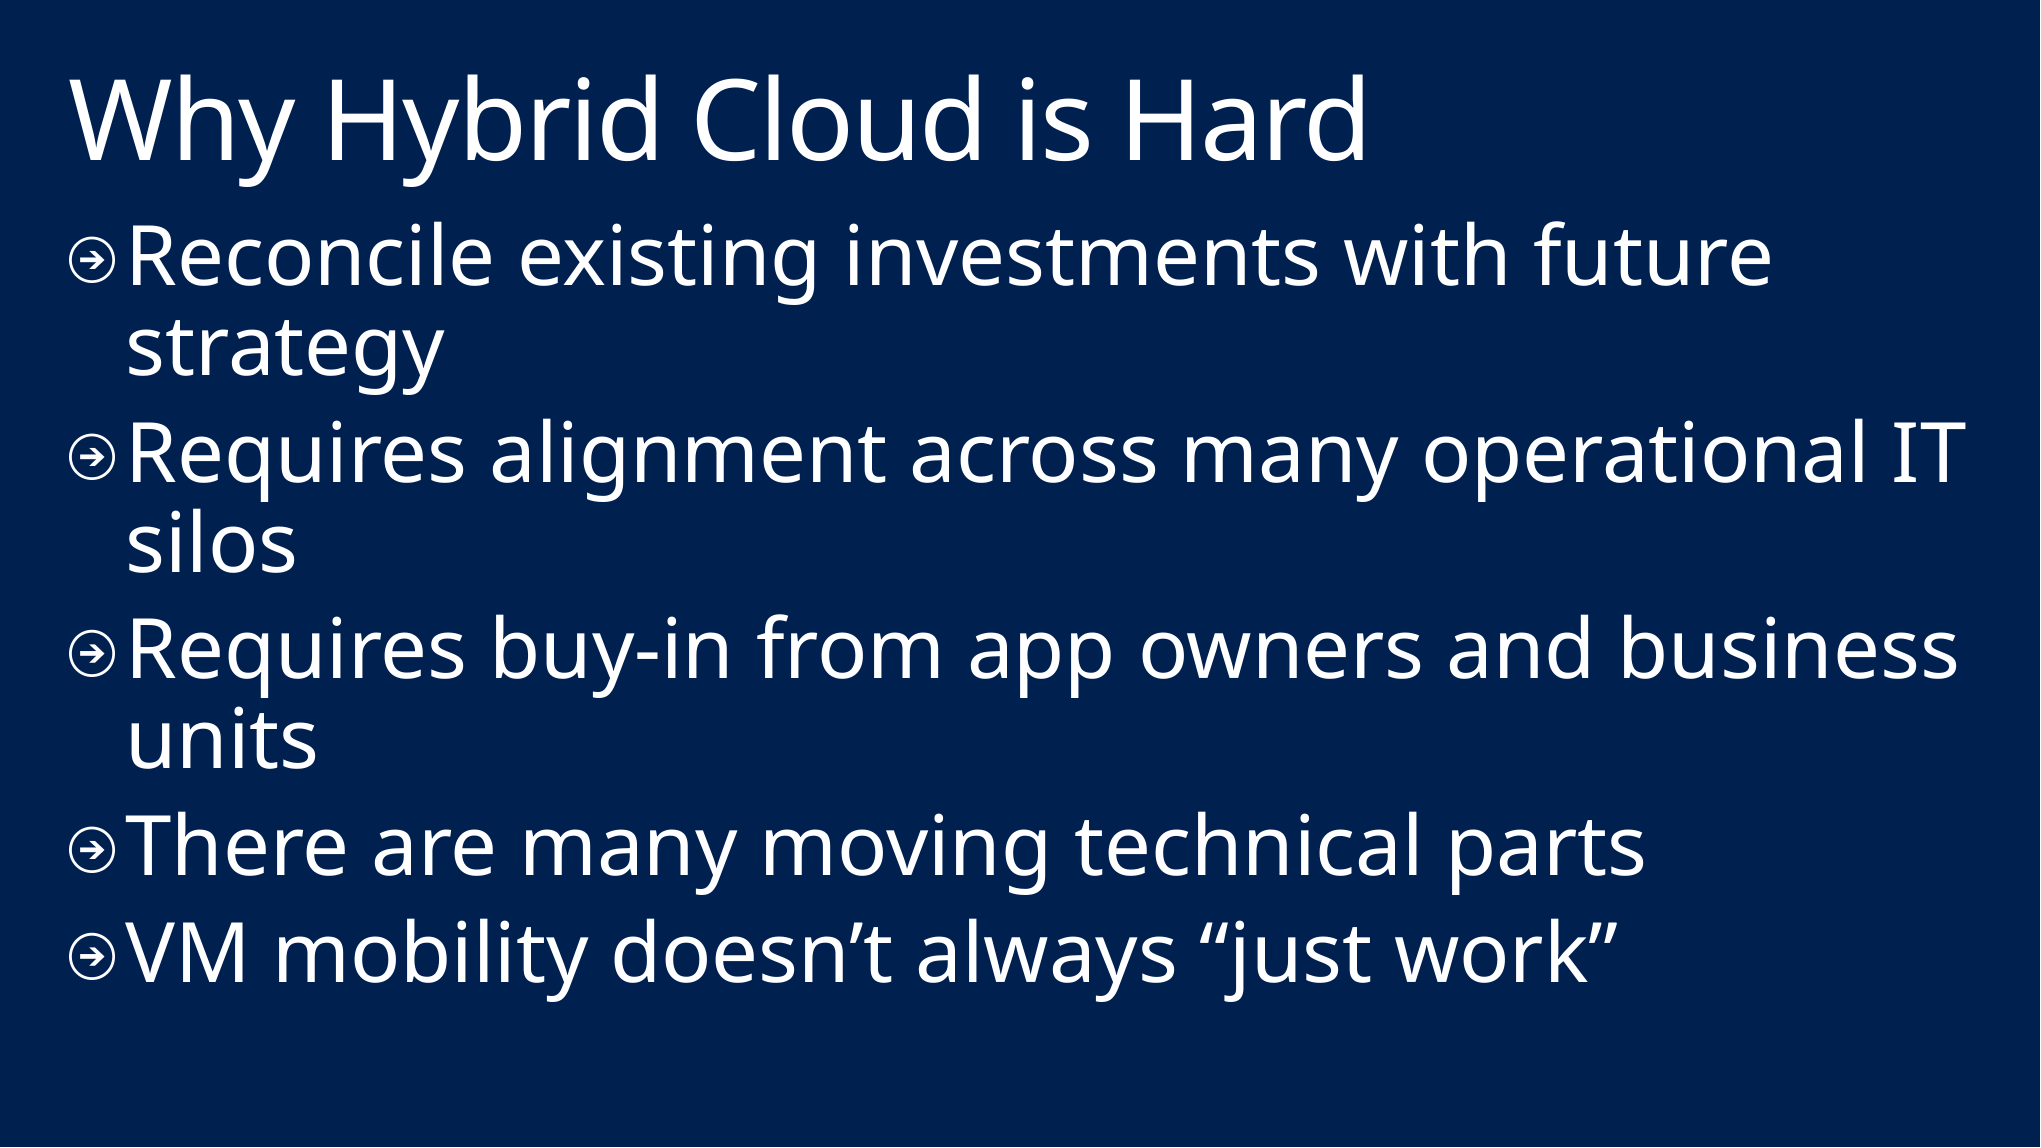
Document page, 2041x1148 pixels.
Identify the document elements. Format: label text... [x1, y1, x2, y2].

picture [69, 421, 128, 480]
picture [69, 920, 128, 980]
title Why Hybrid Cloud is Hard [45, 48, 1996, 199]
picture [69, 224, 128, 283]
picture [69, 617, 128, 677]
picture [69, 814, 128, 873]
list Reconcile existing investments with future strategy Requires alignment across many operational IT silos Requires buy-in from app owners and business units There are many moving technical parts VM mobility doesn’t always “just work” [45, 199, 1996, 987]
